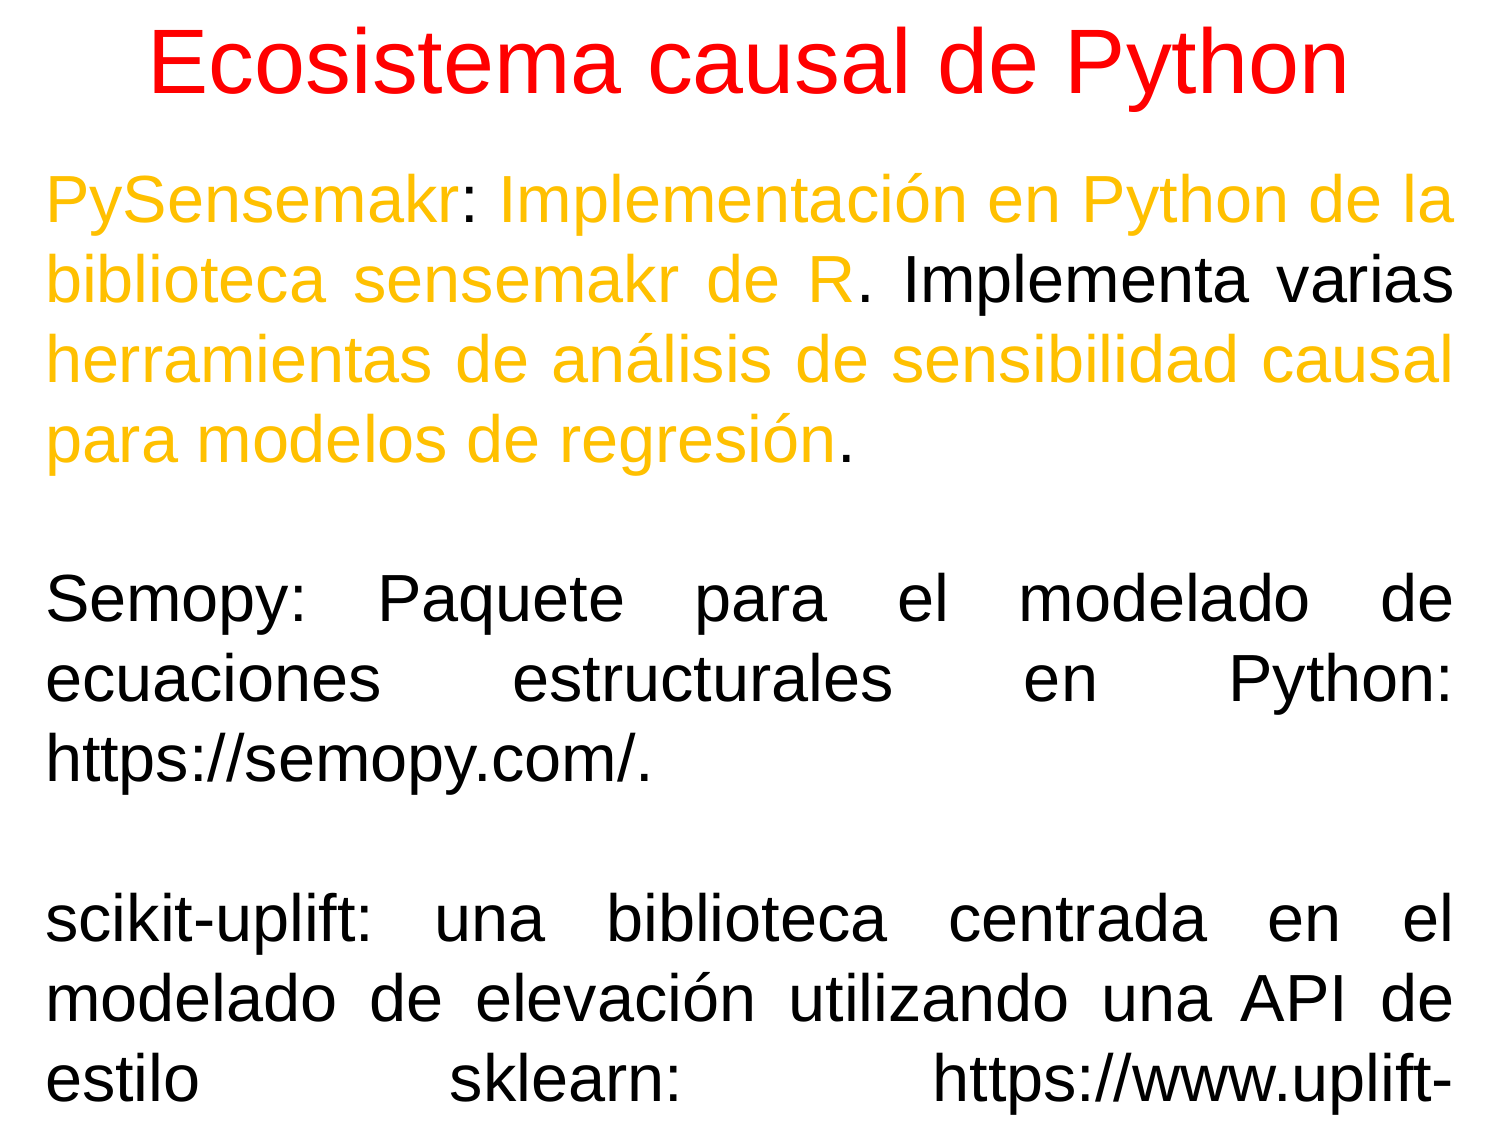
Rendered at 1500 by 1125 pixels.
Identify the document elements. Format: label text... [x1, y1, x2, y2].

text_box PySensemakr: Implementación en Python de la biblioteca sensemakr de R. Implementa varias herramientas de análisis de sensibilidad causal para modelos de regresión. Semopy: Paquete para el modelado de ecuaciones estructurales en Python: https://semopy.com/. scikit-uplift: una biblioteca centrada en el modelado de elevación utilizando una API de estilo sklearn: https://www.uplift-modeling.com/en/latest/user_guide/index.html. [30, 148, 1470, 1125]
title Ecosistema causal de Python [0, 0, 1500, 129]
